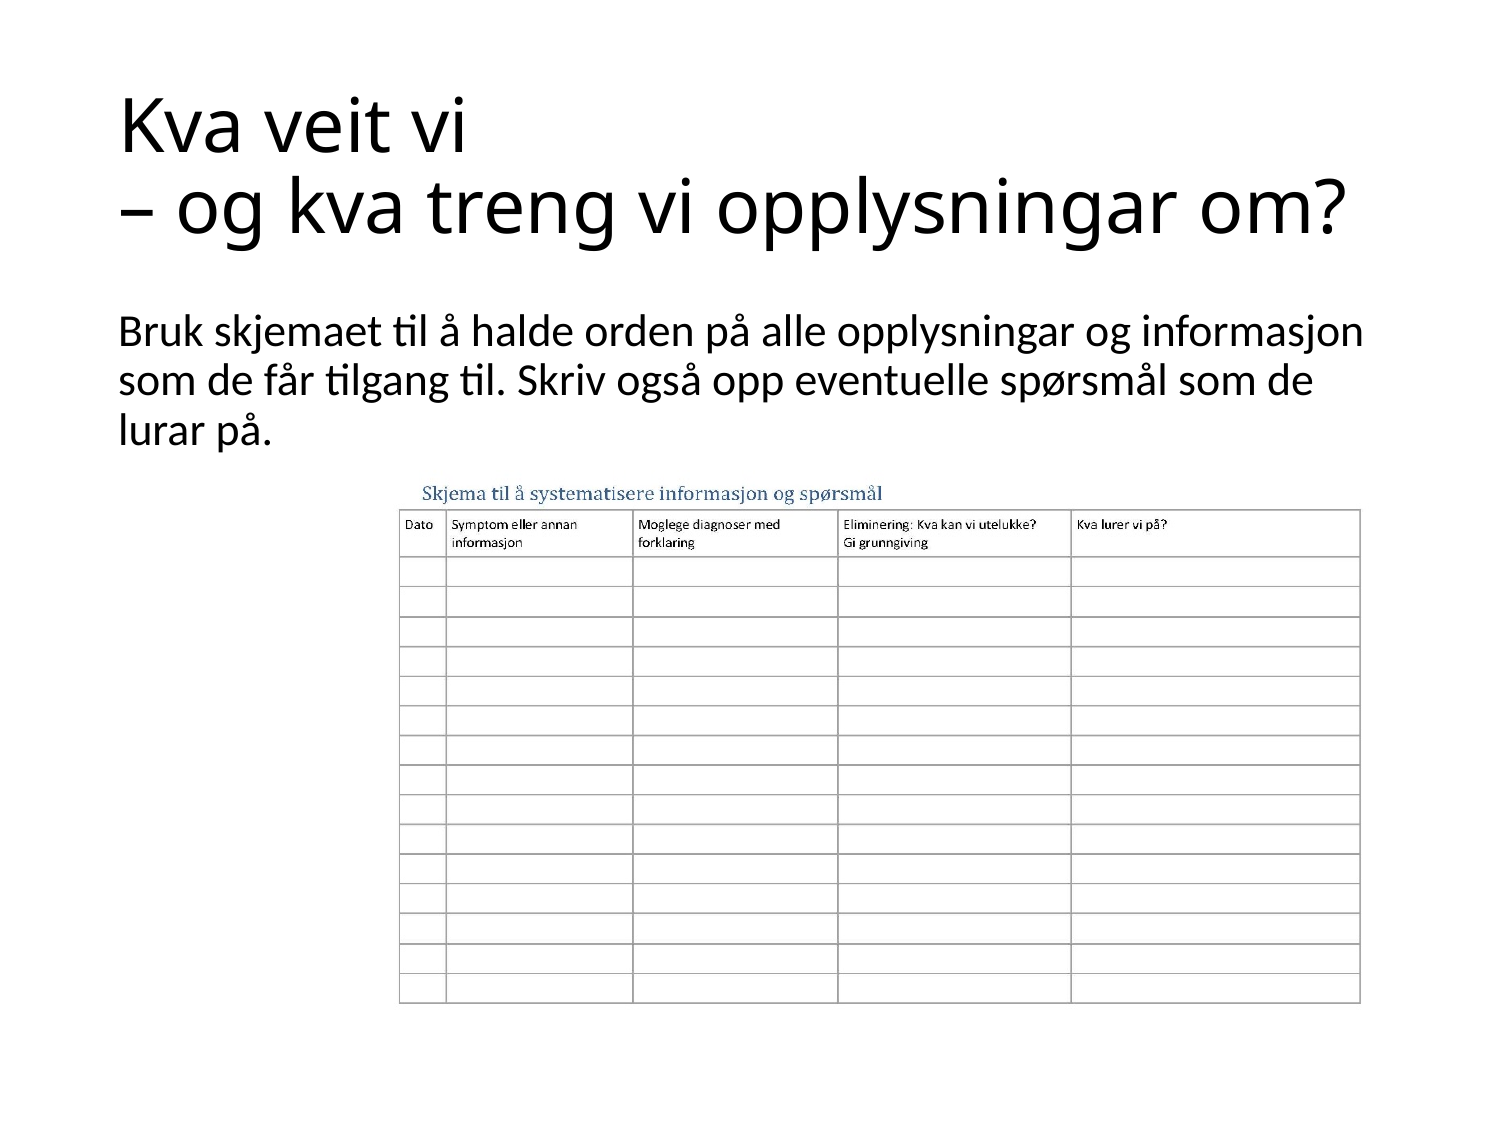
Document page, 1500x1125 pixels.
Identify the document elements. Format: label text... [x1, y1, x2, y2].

picture [366, 434, 1393, 1053]
list Bruk skjemaet til å halde orden på alle opplysningar og informasjon som de får tilgang til. Skriv også opp eventuelle spørsmål som de lurar på. [103, 299, 1397, 1014]
title Kva veit vi – og kva treng vi opplysningar om? [103, 59, 1397, 278]
